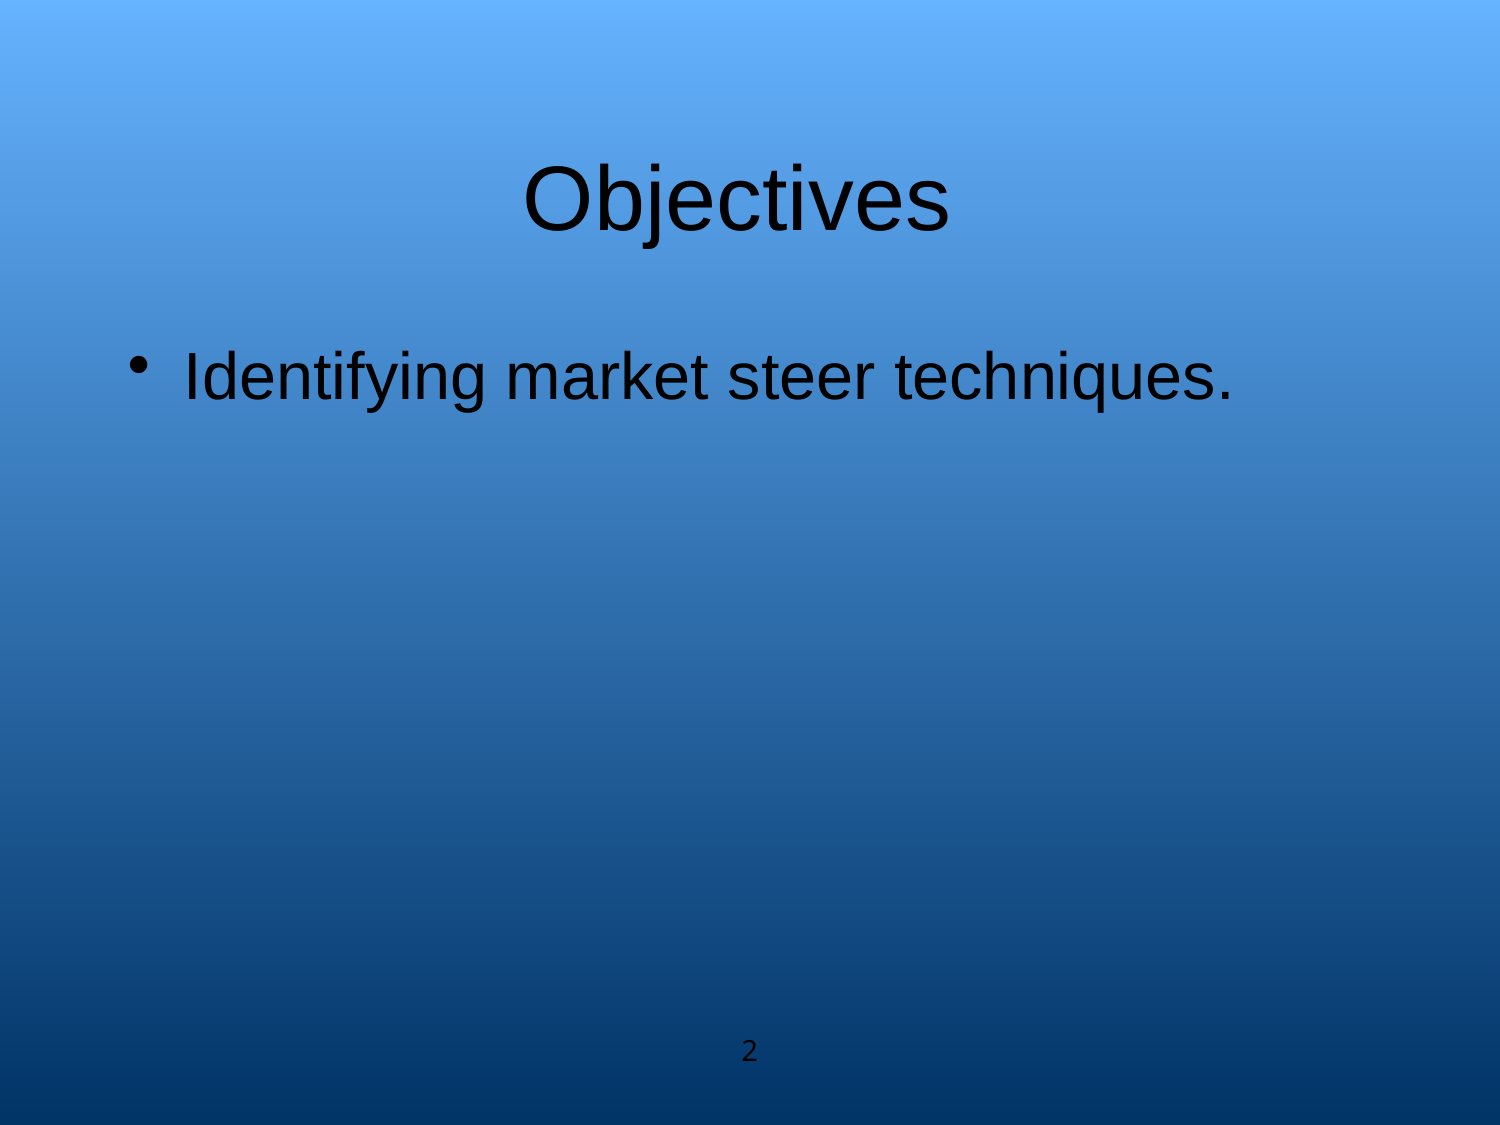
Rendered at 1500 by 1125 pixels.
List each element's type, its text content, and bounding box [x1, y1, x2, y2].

title Objectives [112, 99, 1388, 288]
footer 2 [512, 1024, 988, 1101]
list Identifying market steer techniques. [112, 324, 1388, 1001]
